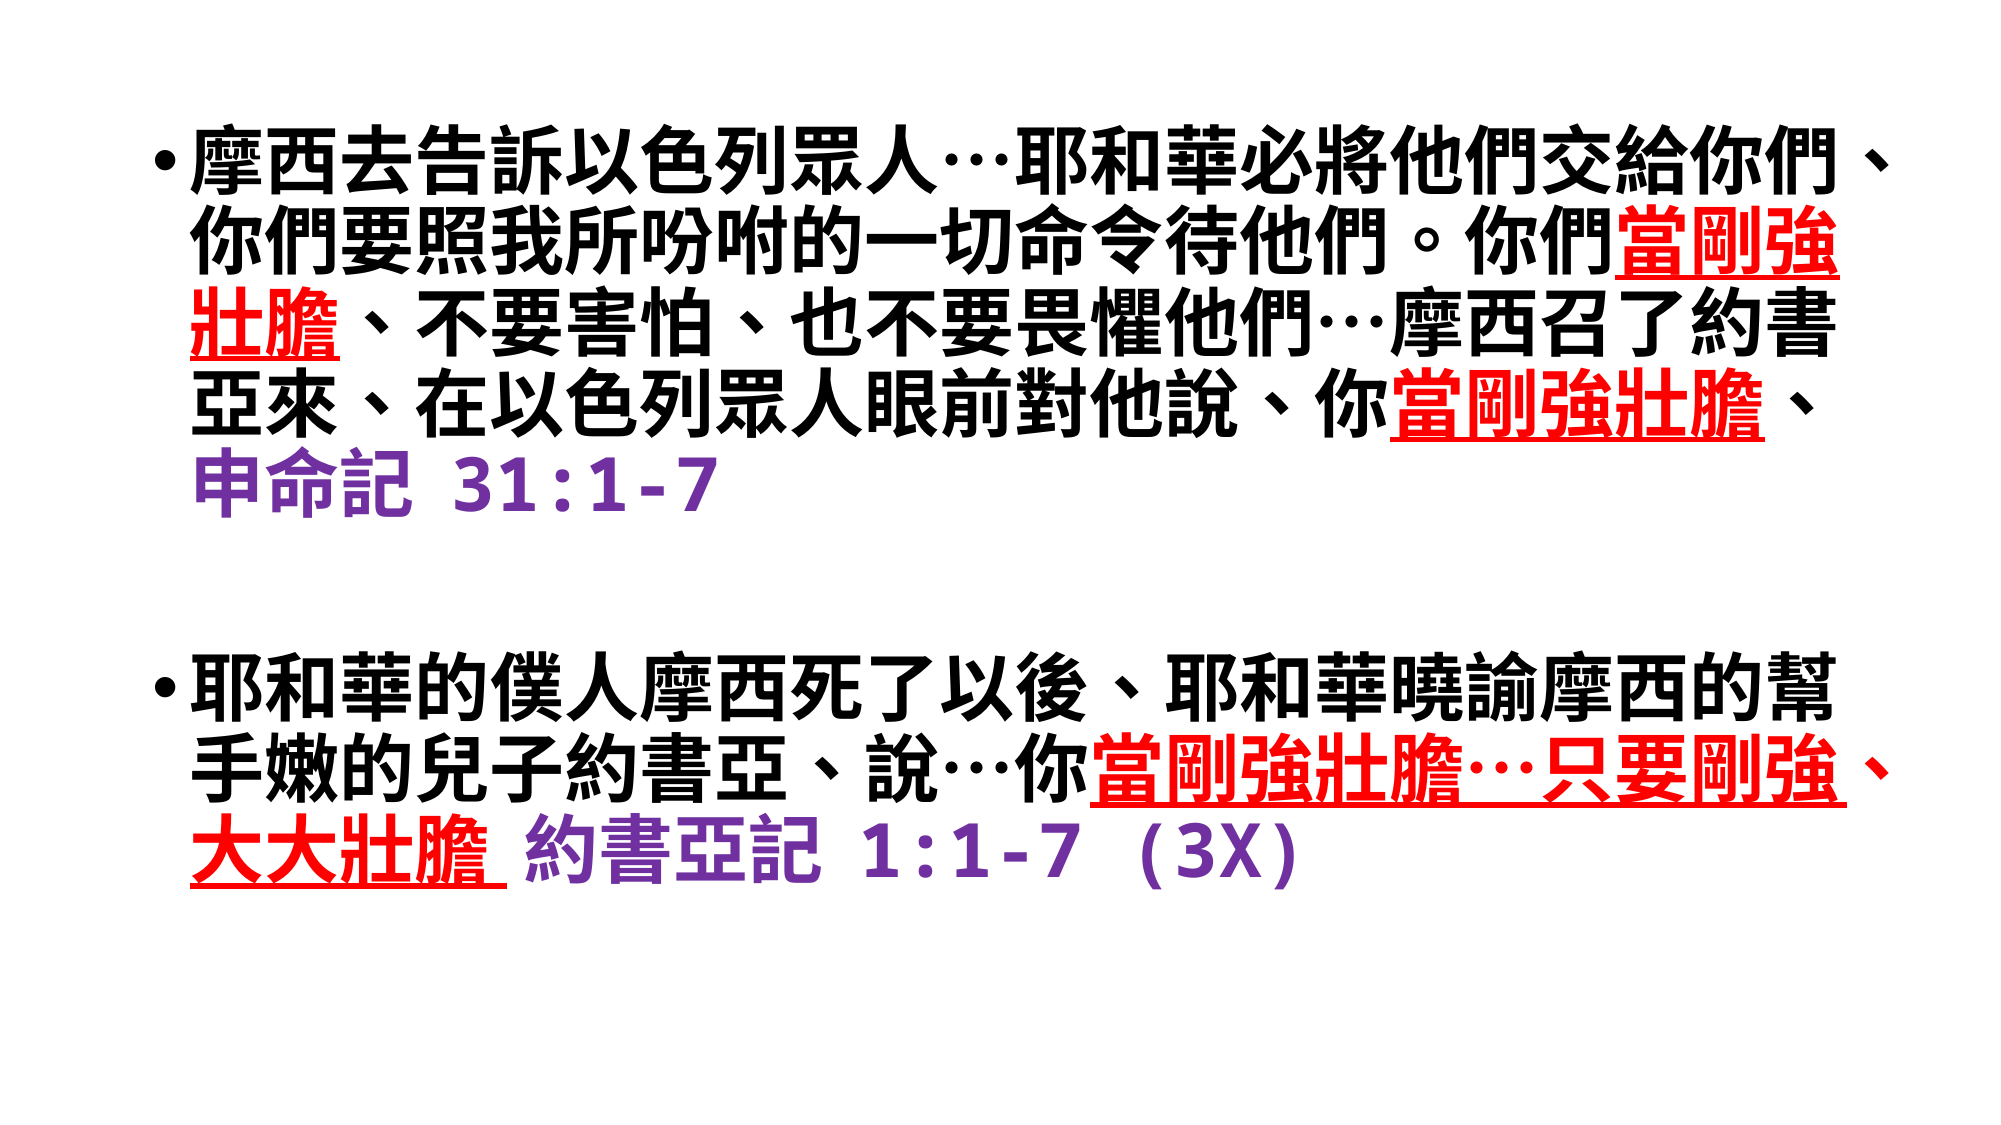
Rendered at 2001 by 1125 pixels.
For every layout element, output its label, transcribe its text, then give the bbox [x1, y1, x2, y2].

list 摩西去告訴以色列眾人…耶和華必將他們交給你們、你們要照我所吩咐的一切命令待他們。你們當剛強壯膽、不要害怕、也不要畏懼他們…摩西召了約書亞來、在以色列眾人眼前對他說、你當剛強壯膽、申命記 31:1-7 耶和華的僕人摩西死了以後、耶和華曉諭摩西的幫手嫩的兒子約書亞、說…你當剛強壯膽…只要剛強、大大壯膽 約書亞記 1:1-7 (3X) [137, 115, 1863, 830]
